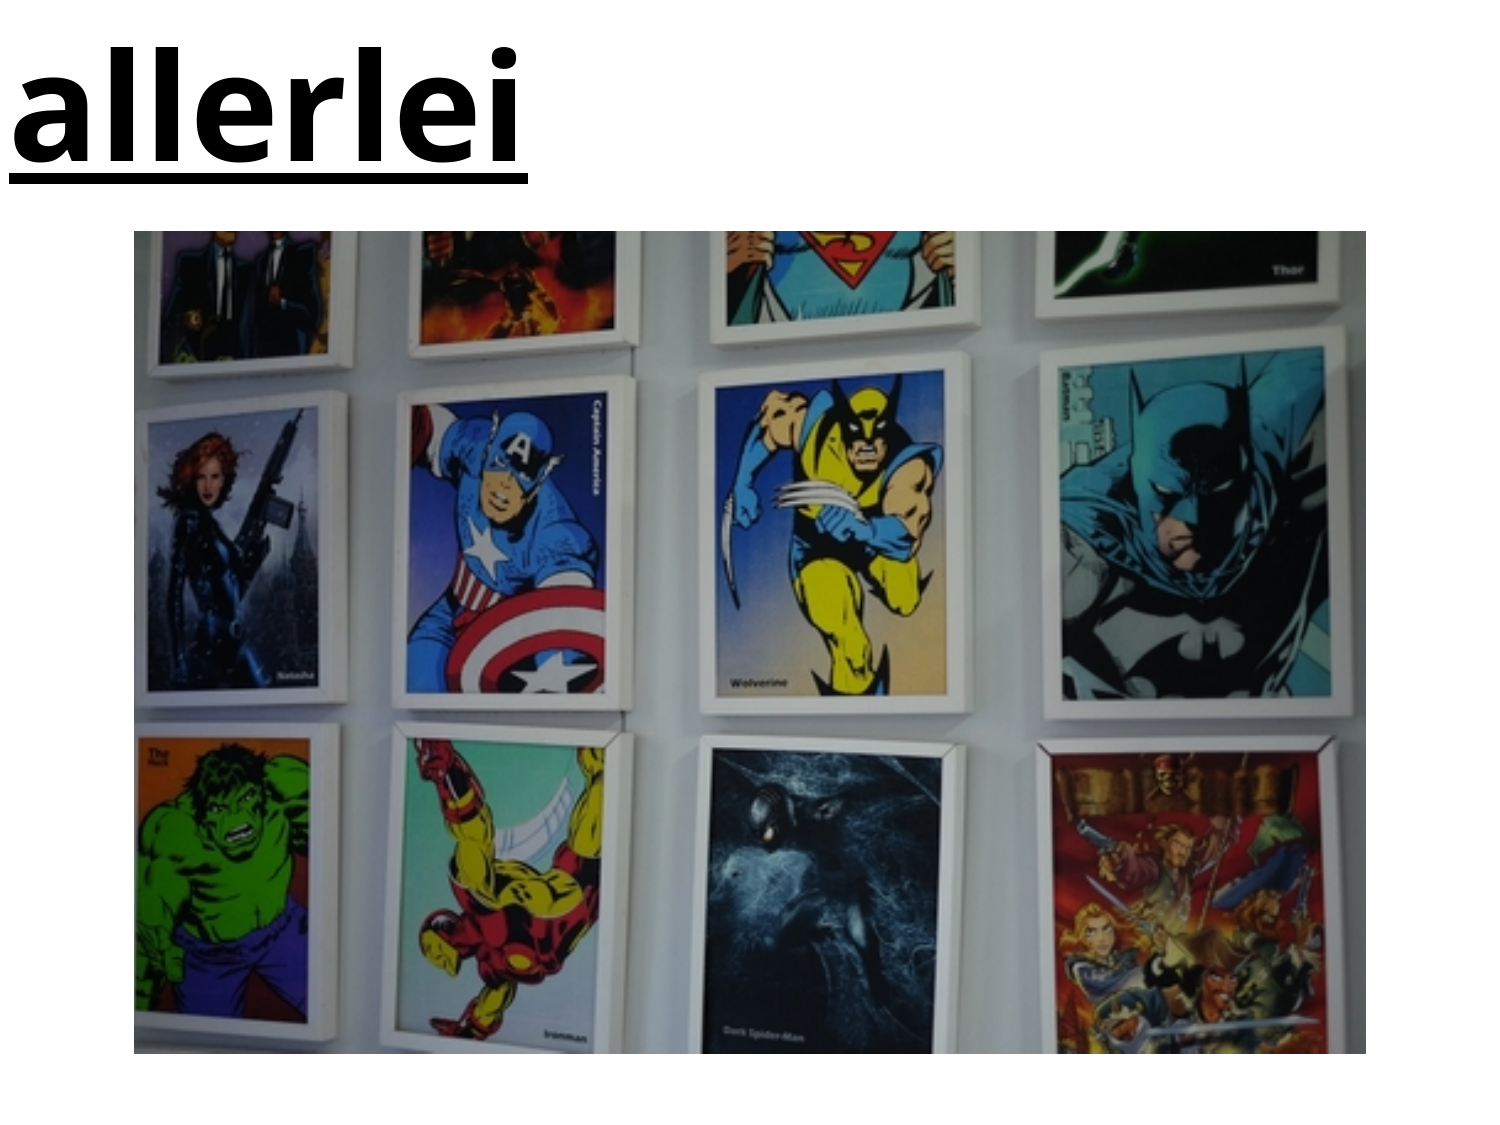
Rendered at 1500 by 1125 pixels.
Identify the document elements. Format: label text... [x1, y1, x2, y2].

picture [134, 231, 1366, 1054]
text_box allerlei [0, 4, 1500, 199]
